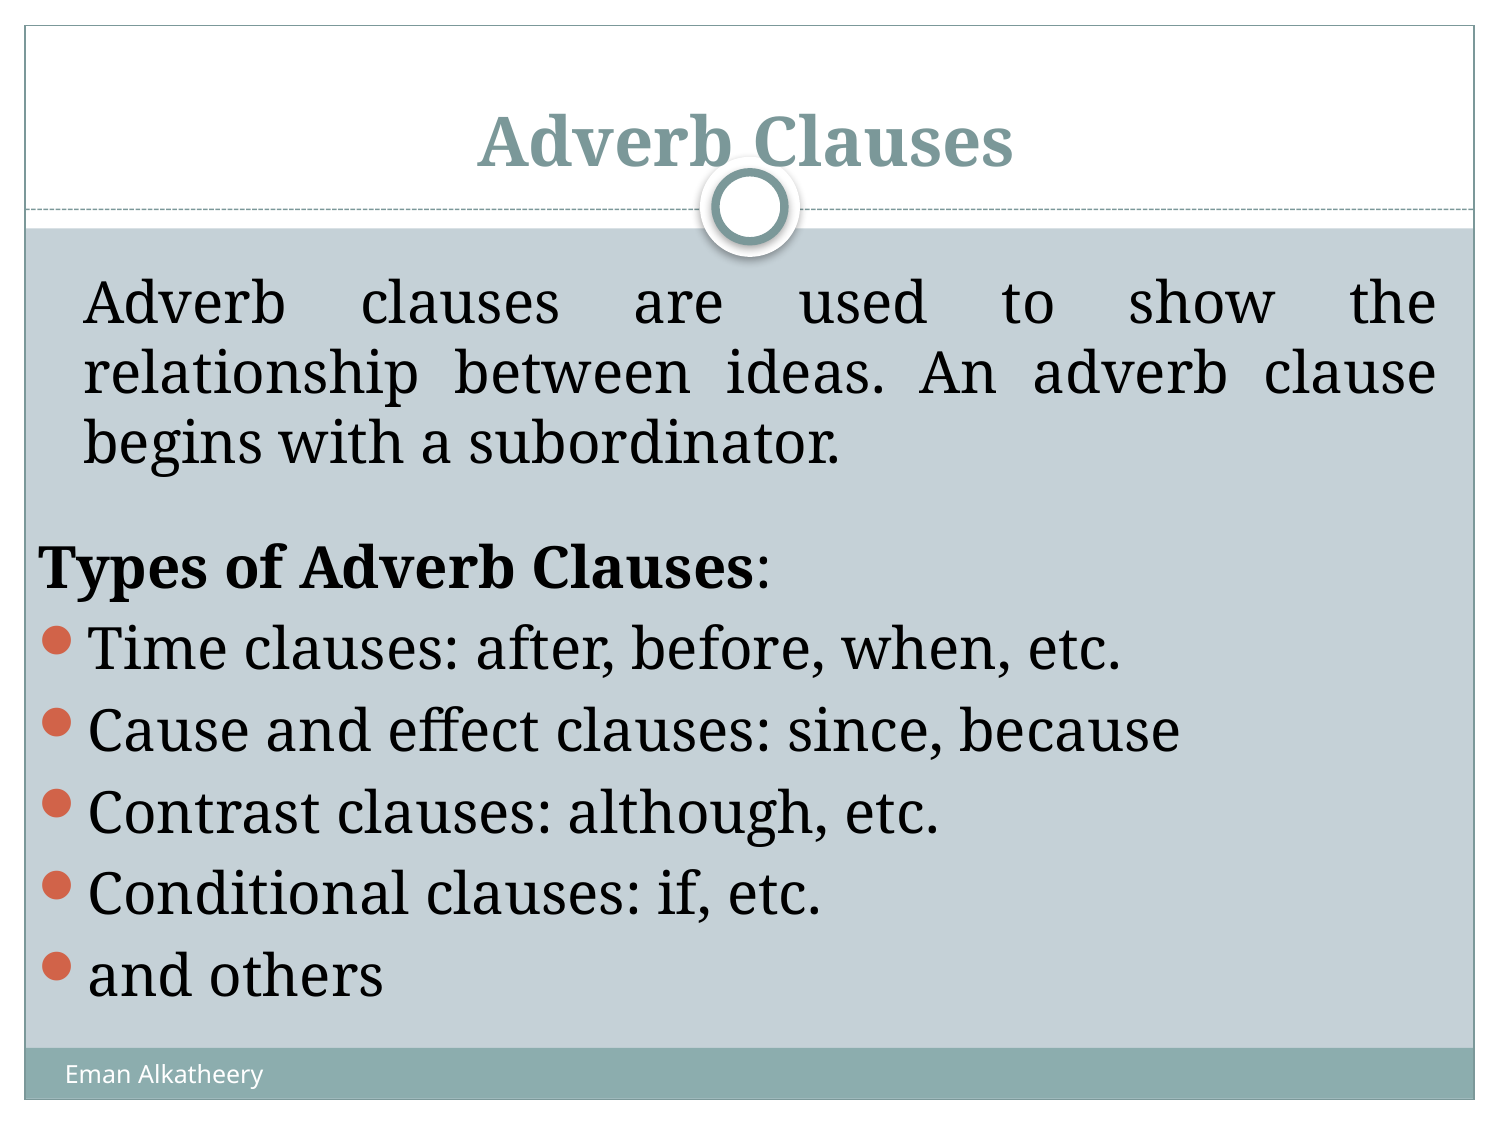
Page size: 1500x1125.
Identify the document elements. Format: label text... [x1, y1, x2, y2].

list Adverb clauses are used to show the relationship between ideas. An adverb clause begins with a subordinator. Types of Adverb Clauses: Time clauses: after, before, when, etc. Cause and effect clauses: since, because Contrast clauses: although, etc. Conditional clauses: if, etc. and others [23, 257, 1454, 1020]
footer Eman Alkatheery [50, 1051, 638, 1112]
title Adverb Clauses [46, 46, 1447, 188]
